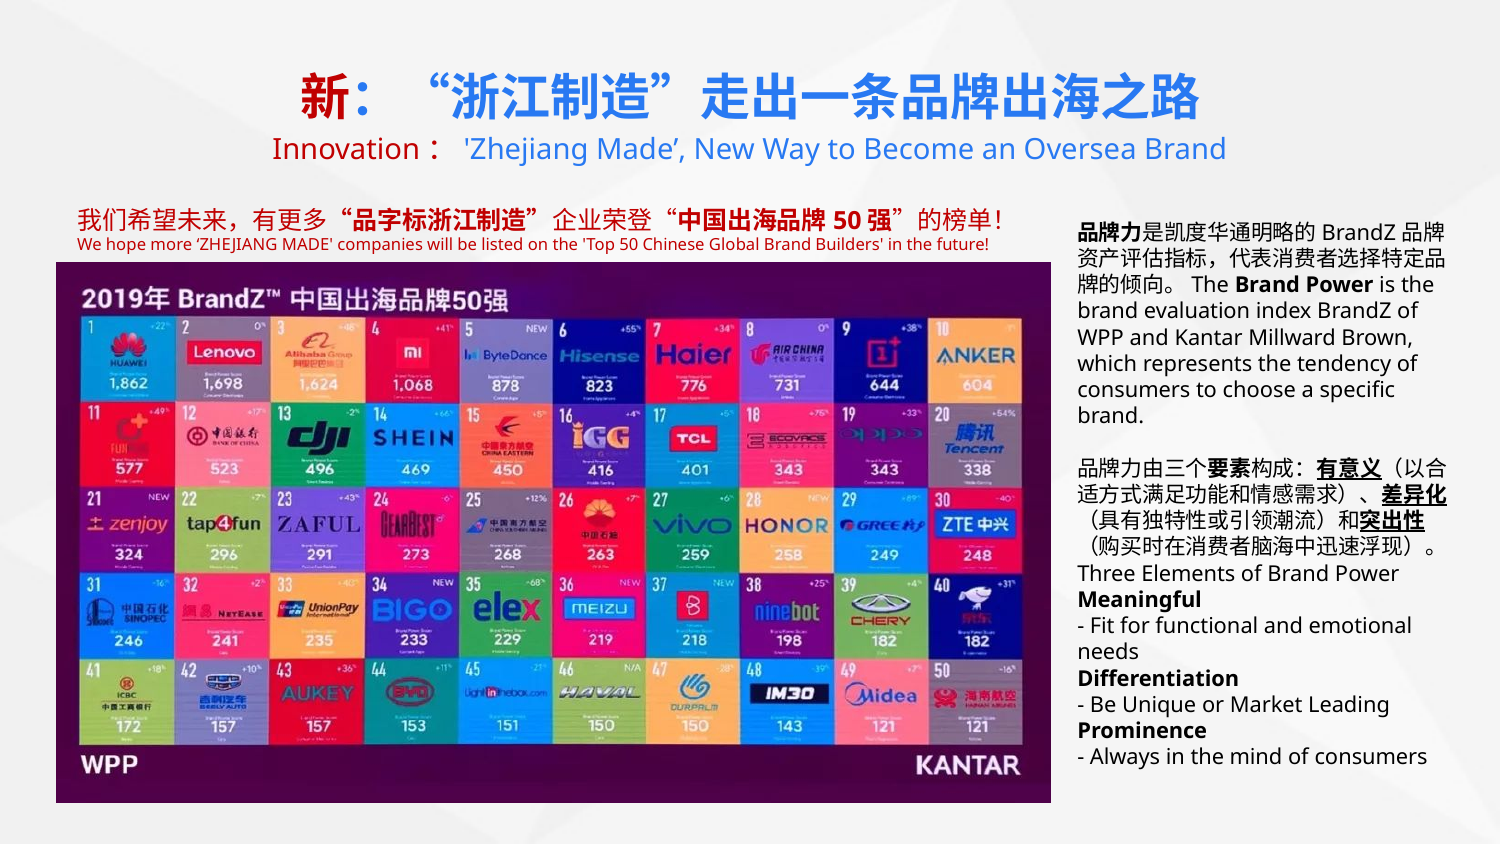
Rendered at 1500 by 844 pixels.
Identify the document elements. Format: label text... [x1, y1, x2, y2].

text_box 我们希望未来，有更多“品字标浙江制造”企业荣登“中国出海品牌50强”的榜单！ We hope more ‘ZHEJIANG MADE' companies will be listed on the 'Top 50 Chinese Global Brand Builders' in the future! [62, 196, 1050, 261]
text_box 新：“浙江制造”走出一条品牌出海之路 [112, 46, 1388, 99]
text_box 品牌力是凯度华通明略的BrandZ品牌资产评估指标，代表消费者选择特定品牌的倾向。The Brand Power is the brand evaluation index BrandZ of WPP and Kantar Millward Brown, which represents the tendency of consumers to choose a specific brand. 品牌力由三个要素构成：有意义（以合适方式满足功能和情感需求）、差异化（具有独特性或引领潮流）和突出性（购买时在消费者脑海中迅速浮现）。Three Elements of Brand Power Meaningful - Fit for functional and emotional needs Differentiation - Be Unique or Market Leading Prominence - Always in the mind of consumers [1062, 211, 1463, 777]
text_box Innovation：'Zhejiang Made’, New Way to Become an Oversea Brand [112, 99, 1388, 197]
picture [0, 0, 1500, 844]
